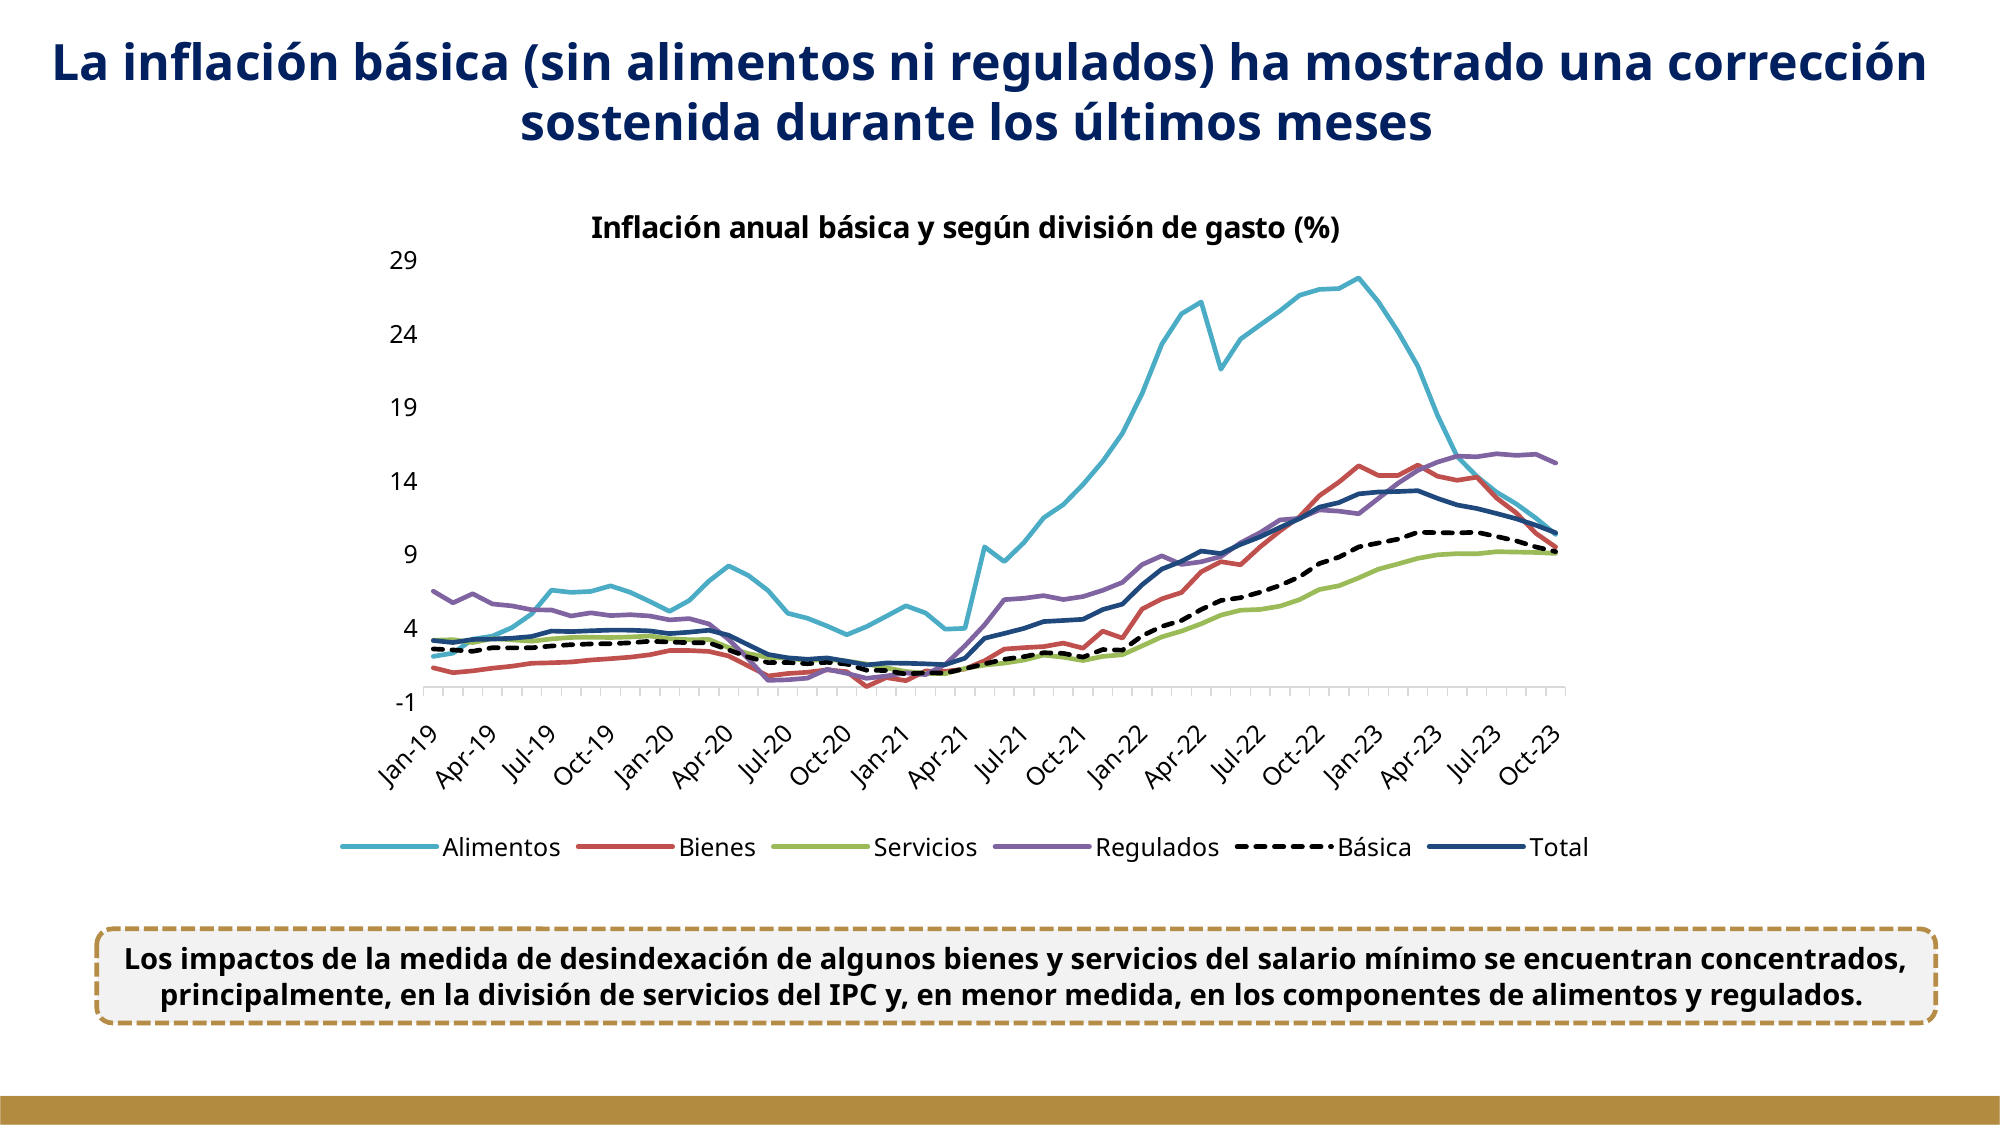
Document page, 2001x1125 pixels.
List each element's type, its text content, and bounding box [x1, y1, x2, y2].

text_box Los impactos de la medida de desindexación de algunos bienes y servicios del salario mínimo se encuentran concentrados, principalmente, en la división de servicios del IPC y, en menor medida, en los componentes de alimentos y regulados. [96, 928, 1936, 1023]
chart [333, 175, 1598, 883]
text_box La inflación básica (sin alimentos ni regulados) ha mostrado una corrección sostenida durante los últimos meses [13, 22, 1968, 158]
picture [0, 0, 2000, 1125]
